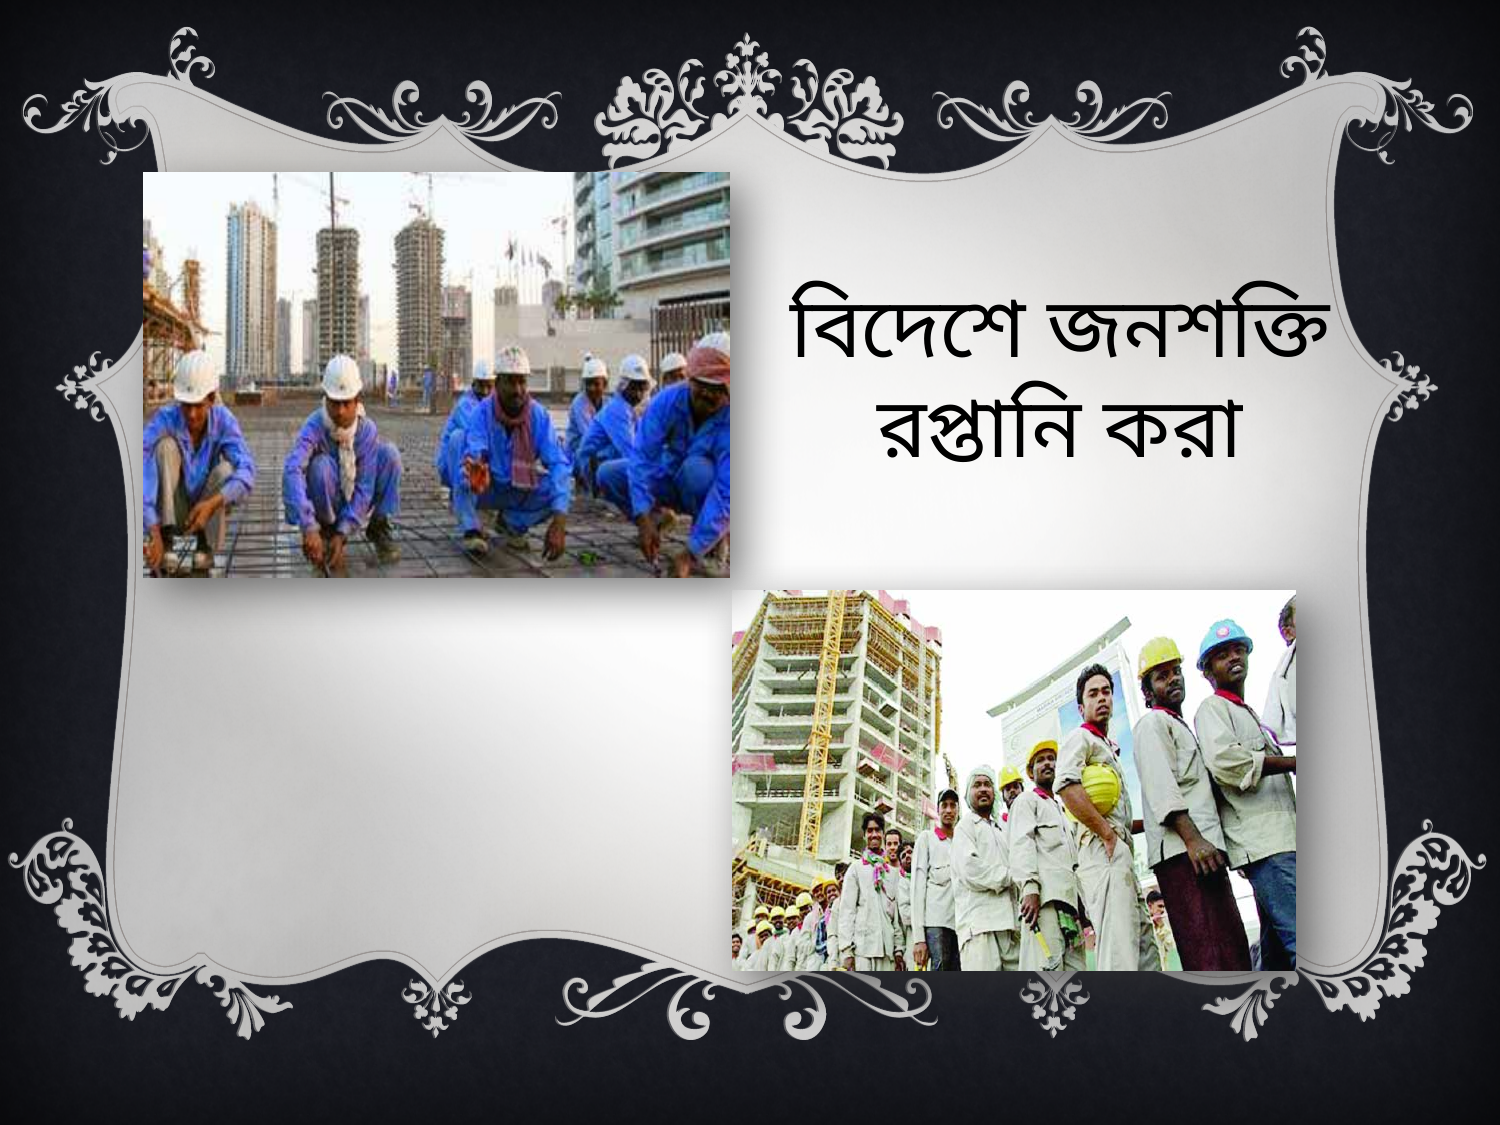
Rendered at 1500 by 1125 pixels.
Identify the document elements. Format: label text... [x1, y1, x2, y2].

picture [0, 0, 1500, 1125]
text_box বিদেশে জনশক্তি রপ্তানি করা [757, 266, 1363, 482]
